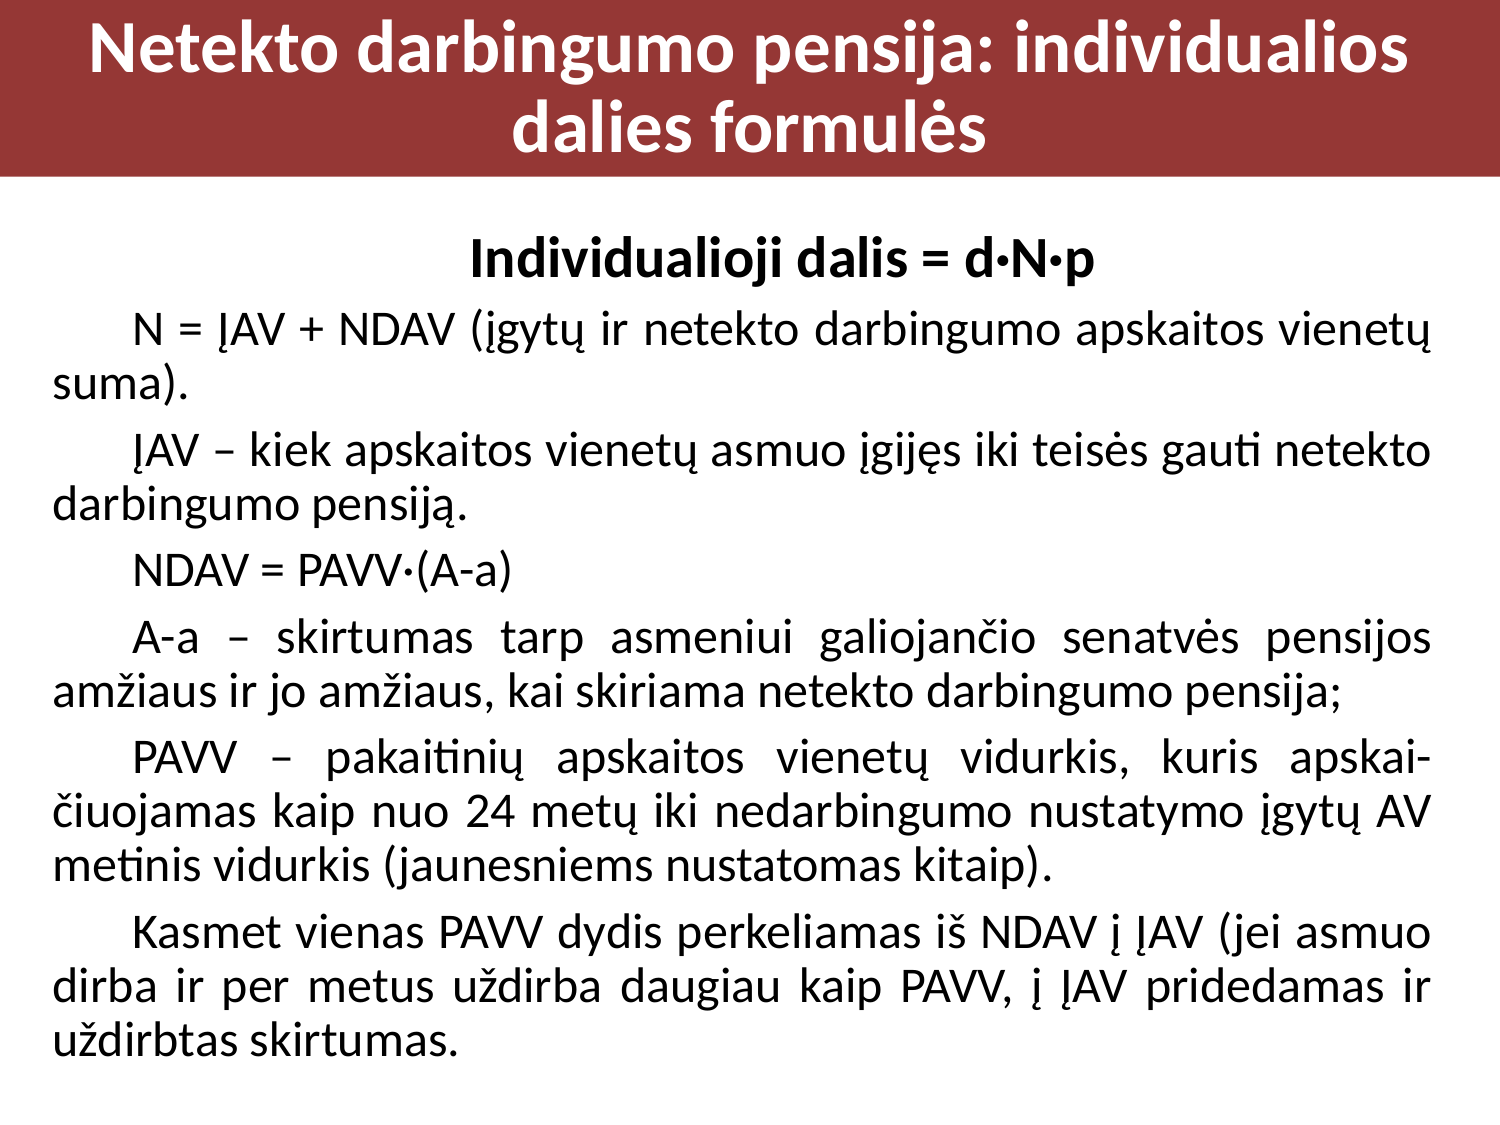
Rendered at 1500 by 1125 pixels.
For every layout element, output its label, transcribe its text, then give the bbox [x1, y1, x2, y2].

text_box Netekto darbingumo pensija: individualios dalies formulės [0, 0, 1500, 177]
text_box Individualioji dalis = d·N·p N = ĮAV + NDAV (įgytų ir netekto darbingumo apskaitos vienetų suma). ĮAV – kiek apskaitos vienetų asmuo įgijęs iki teisės gauti netekto darbingumo pensiją. NDAV = PAVV·(A-a) A-a – skirtumas tarp asmeniui galiojančio senatvės pensijos amžiaus ir jo amžiaus, kai skiriama netekto darbingumo pensija; PAVV – pakaitinių apskaitos vienetų vidurkis, kuris apskai-čiuojamas kaip nuo 24 metų iki nedarbingumo nustatymo įgytų AV metinis vidurkis (jaunesniems nustatomas kitaip). Kasmet vienas PAVV dydis perkeliamas iš NDAV į ĮAV (jei asmuo dirba ir per metus uždirba daugiau kaip PAVV, į ĮAV pridedamas ir uždirbtas skirtumas. [38, 219, 1448, 1075]
